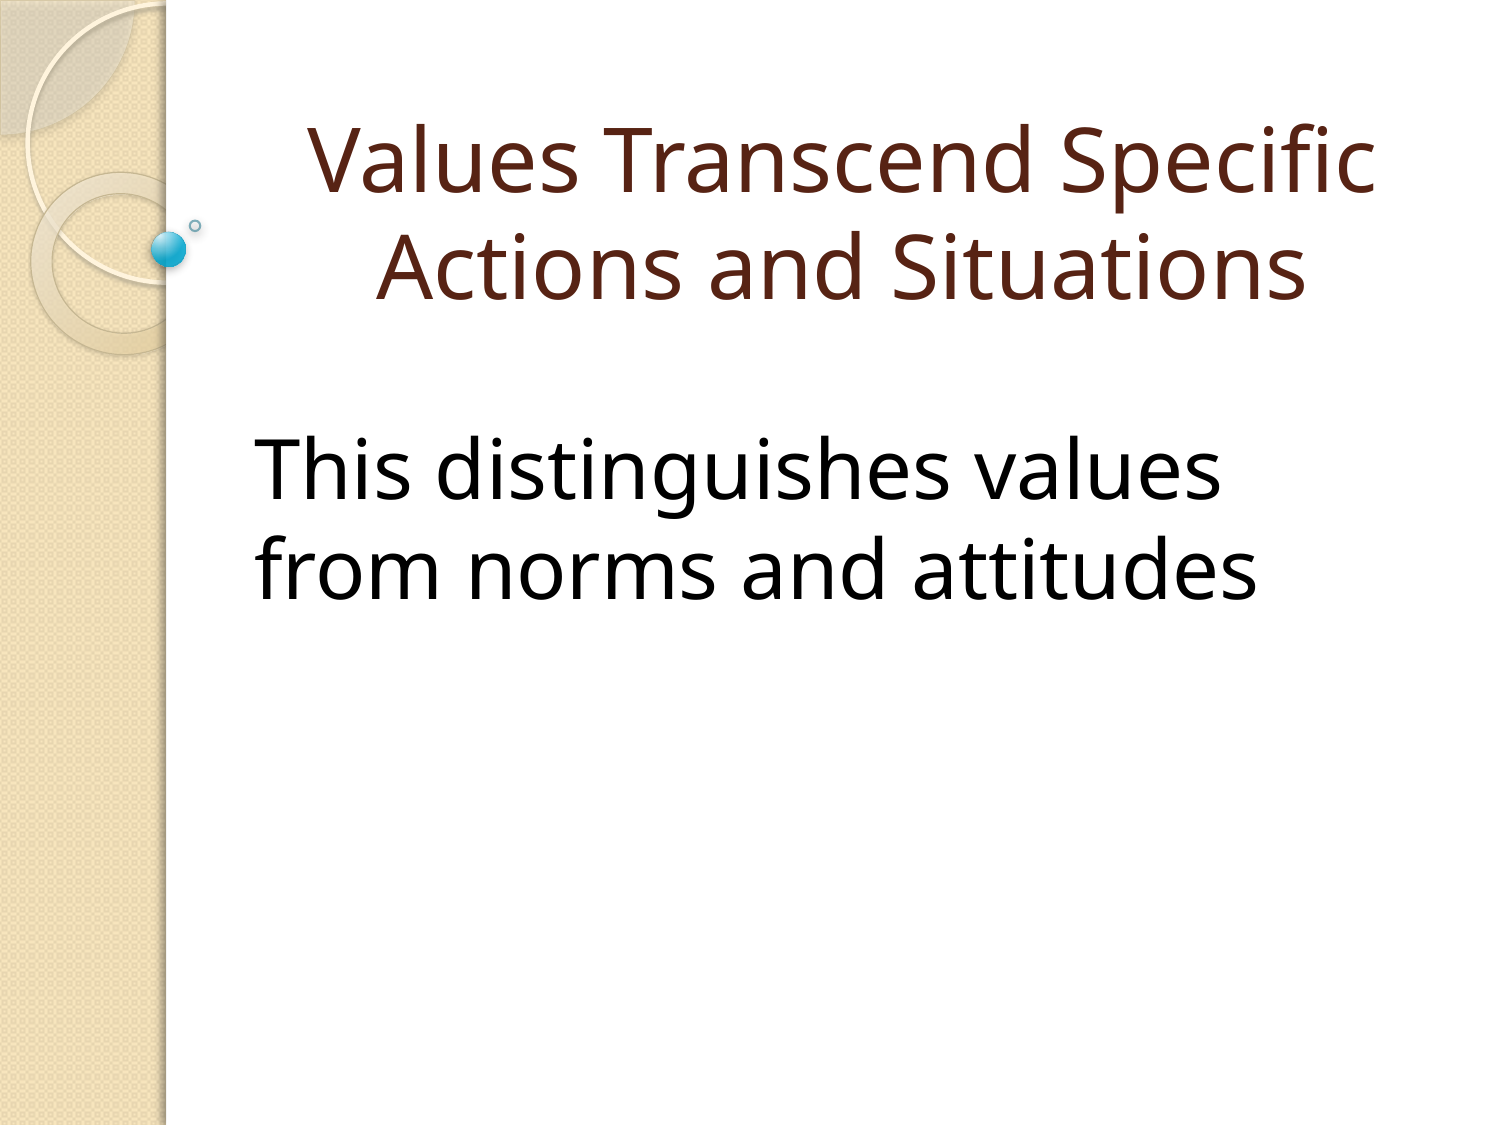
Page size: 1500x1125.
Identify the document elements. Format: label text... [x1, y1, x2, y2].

subtitle This distinguishes values from norms and attitudes [234, 303, 1450, 650]
title Values Transcend Specific Actions and Situations [234, 83, 1450, 303]
